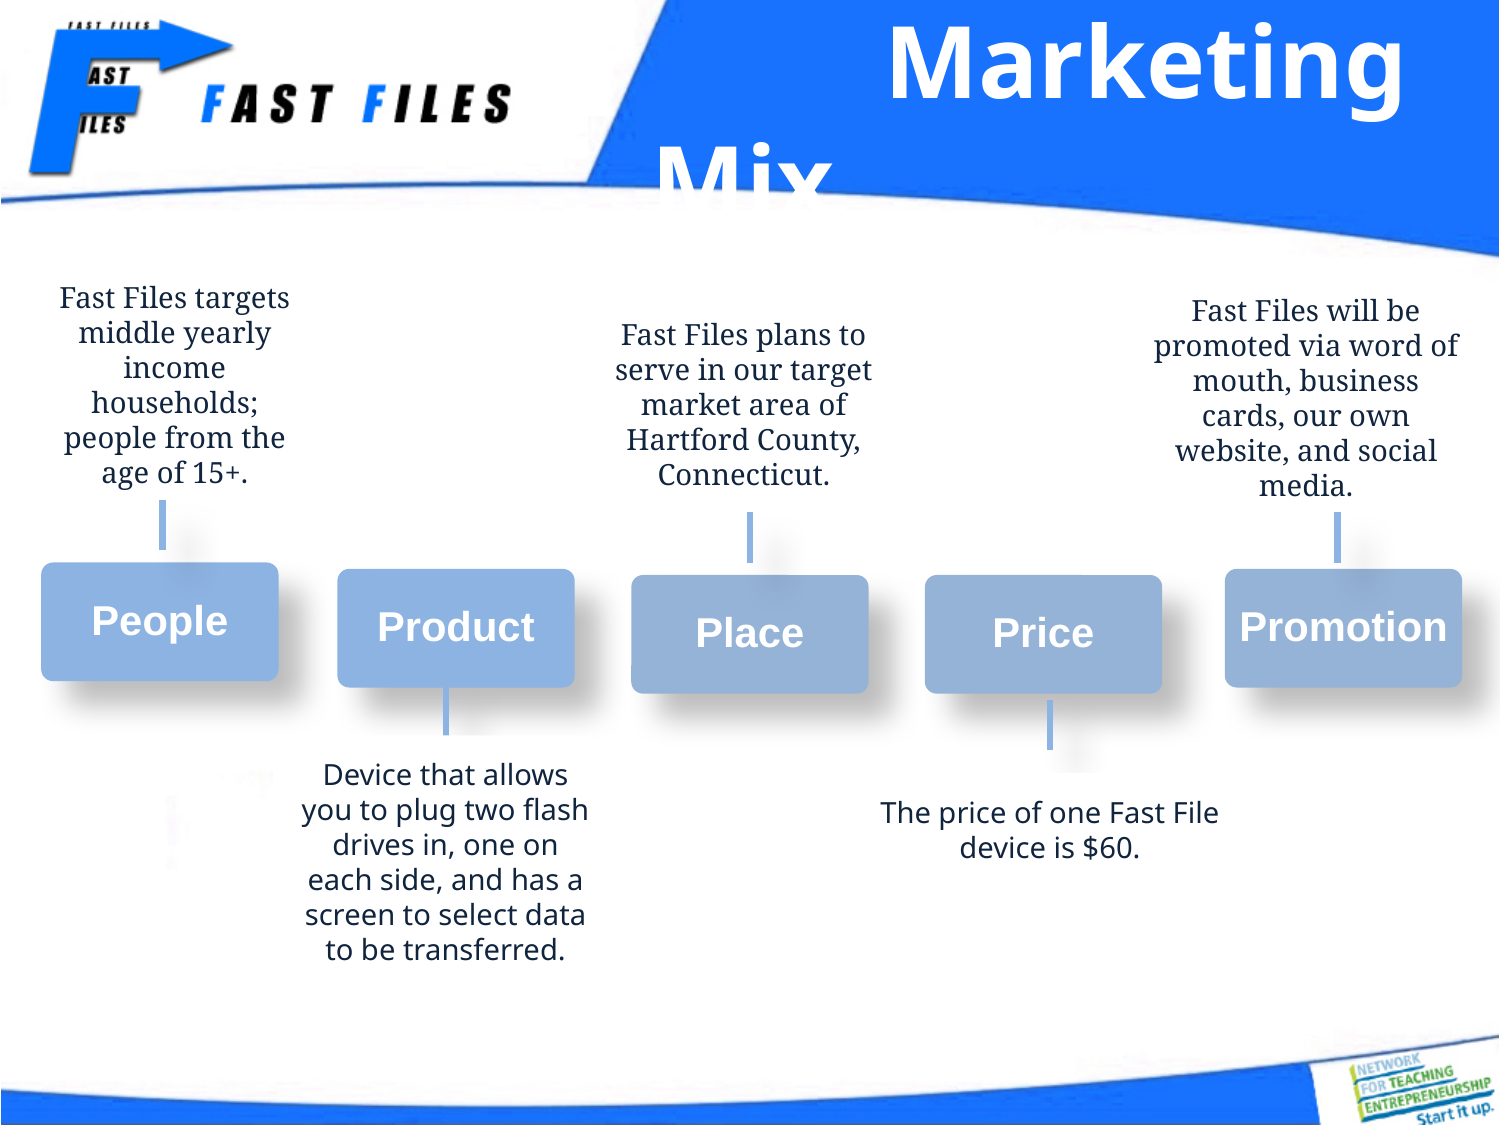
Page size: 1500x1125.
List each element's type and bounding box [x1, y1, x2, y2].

text_box [37, 199, 1463, 967]
picture [0, 0, 1500, 1125]
